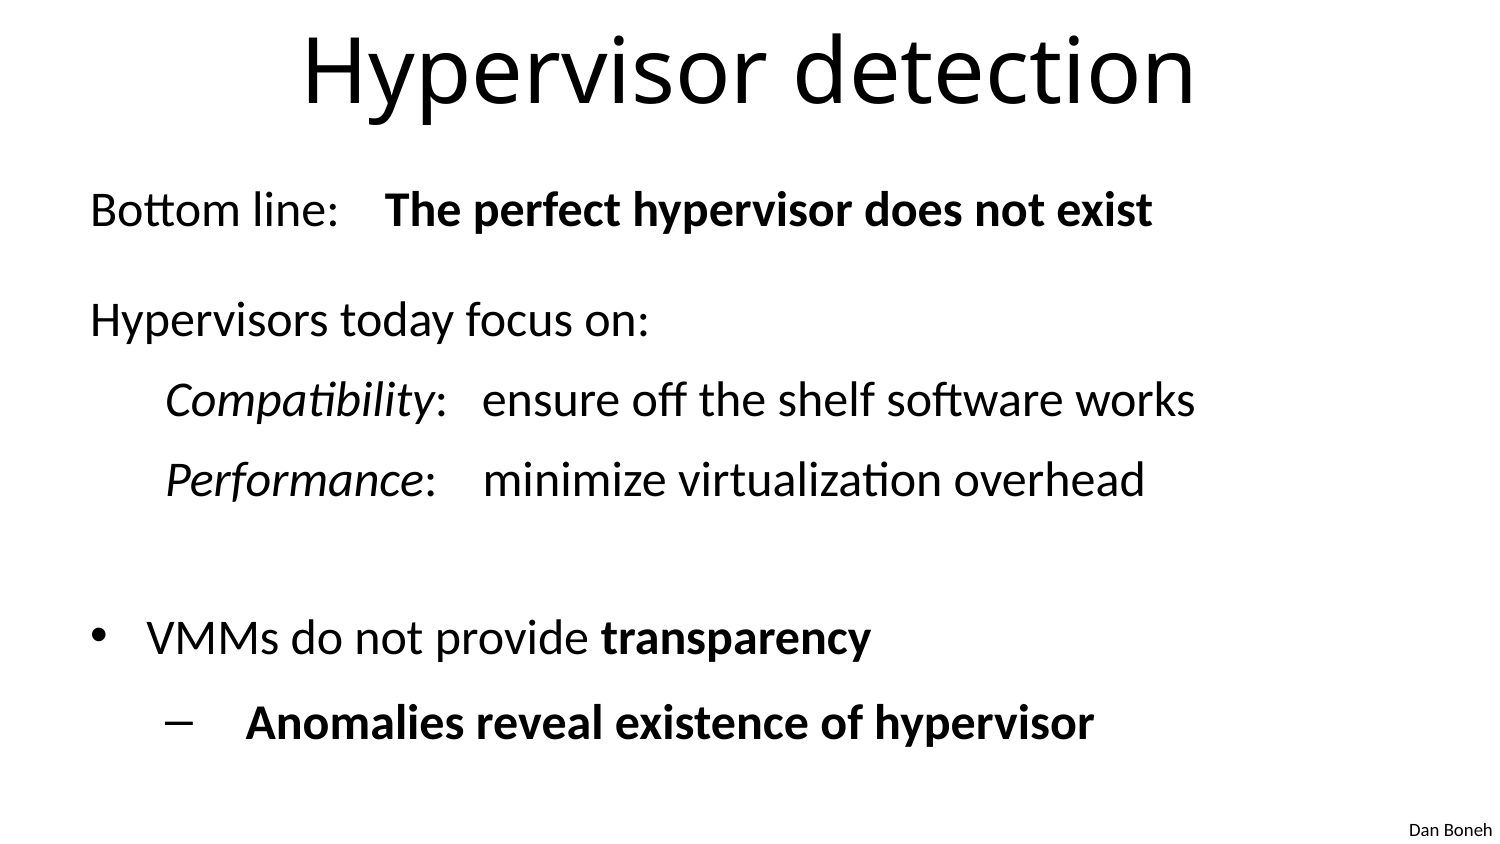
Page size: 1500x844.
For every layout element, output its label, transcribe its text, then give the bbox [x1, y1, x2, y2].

title Hypervisor detection [75, 0, 1425, 138]
list Bottom line: The perfect hypervisor does not exist Hypervisors today focus on: Compatibility: ensure off the shelf software works Performance: minimize virtualization overhead VMMs do not provide transparency Anomalies reveal existence of hypervisor [75, 168, 1450, 826]
